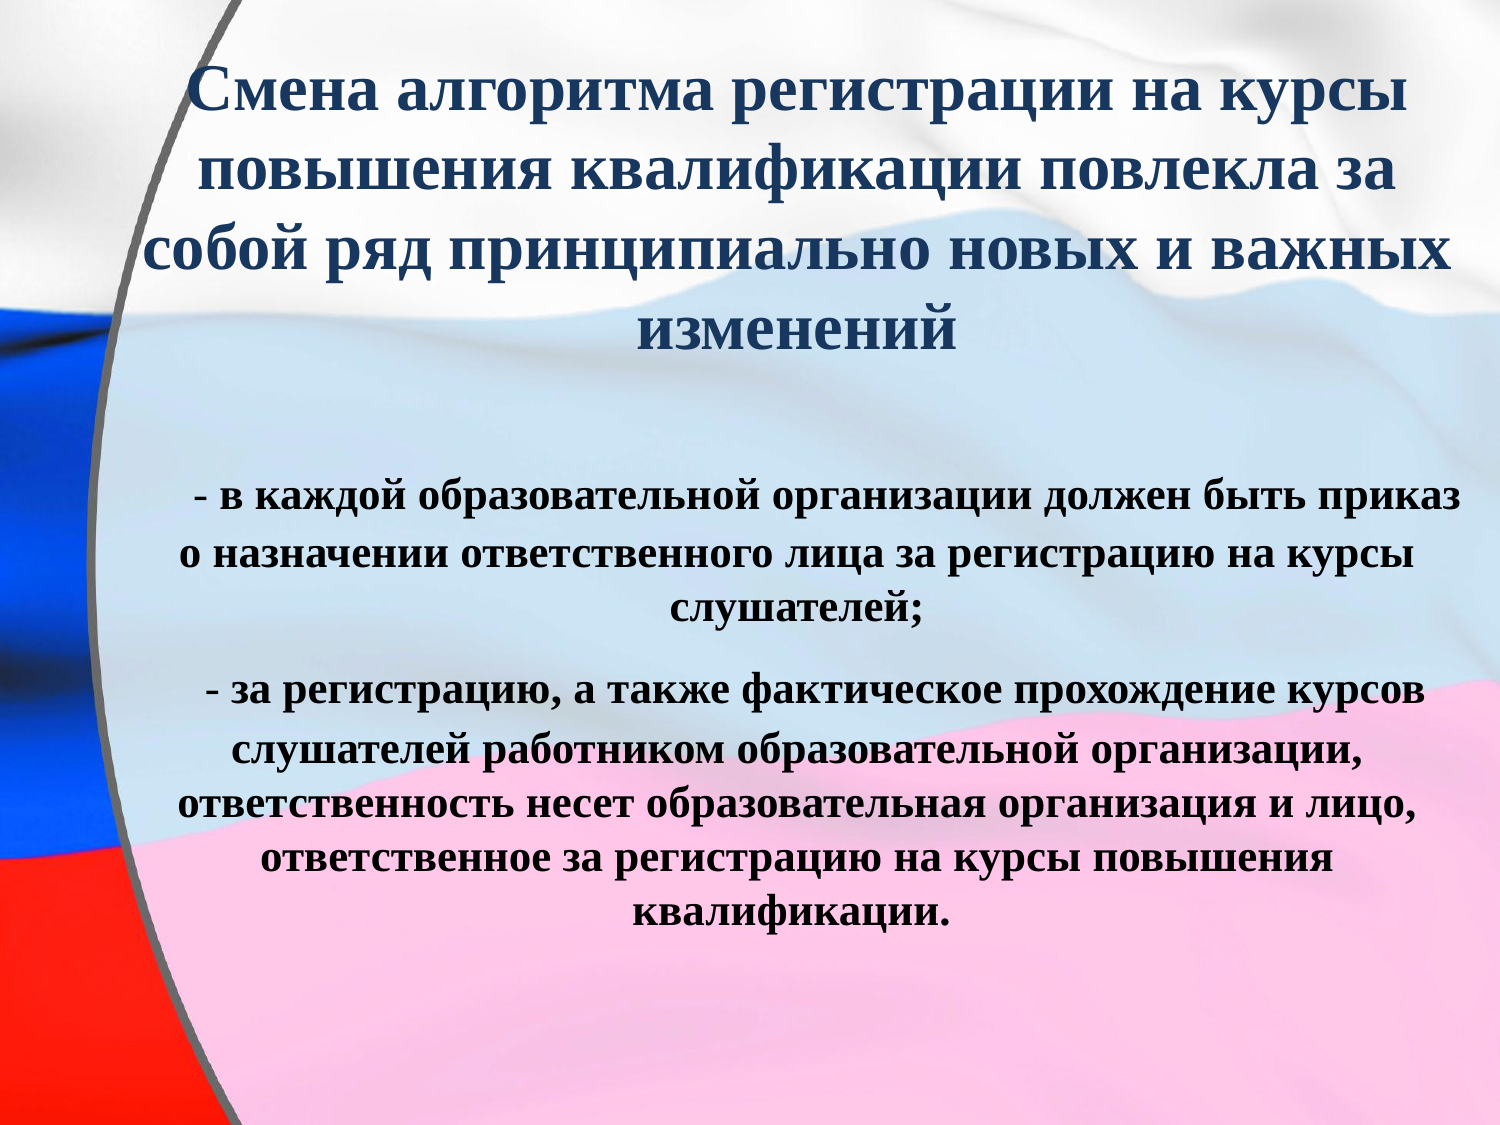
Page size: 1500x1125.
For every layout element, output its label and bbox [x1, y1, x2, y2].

list [0, 0, 1500, 1125]
